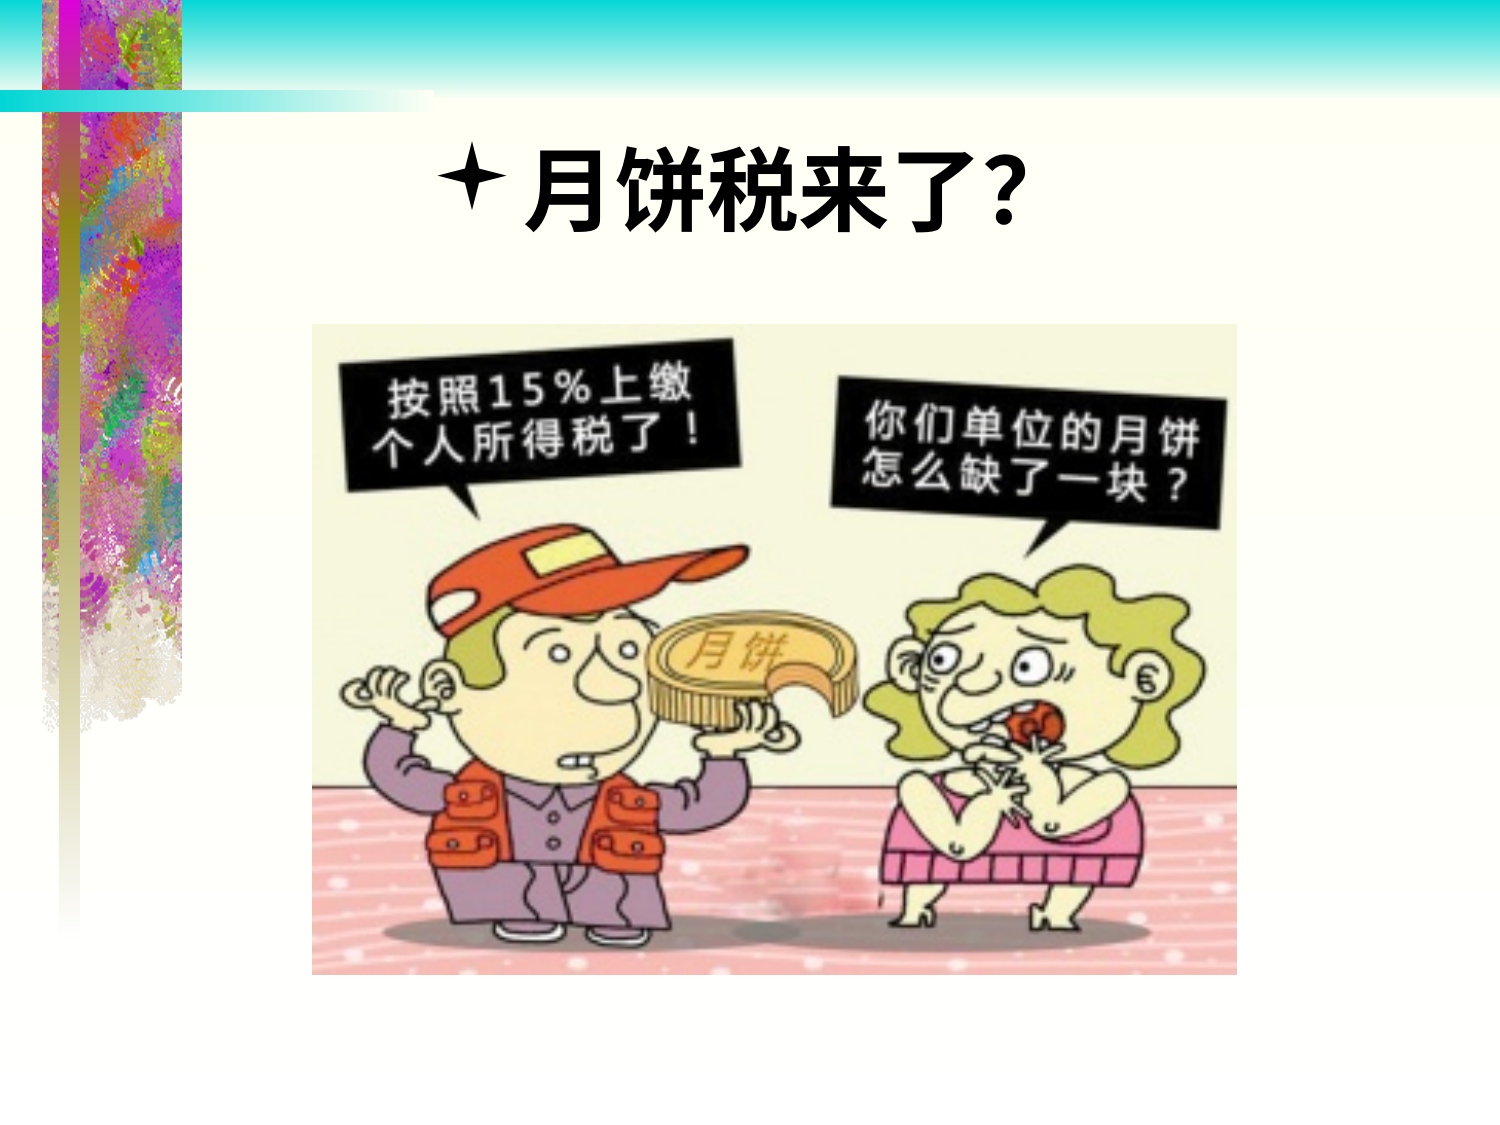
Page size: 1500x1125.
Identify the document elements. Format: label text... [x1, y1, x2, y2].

picture [42, 111, 59, 821]
picture [80, 0, 182, 90]
picture [80, 111, 182, 821]
list 月饼税来了？ [100, 125, 1425, 1005]
picture [42, 0, 59, 90]
picture [312, 324, 1237, 976]
